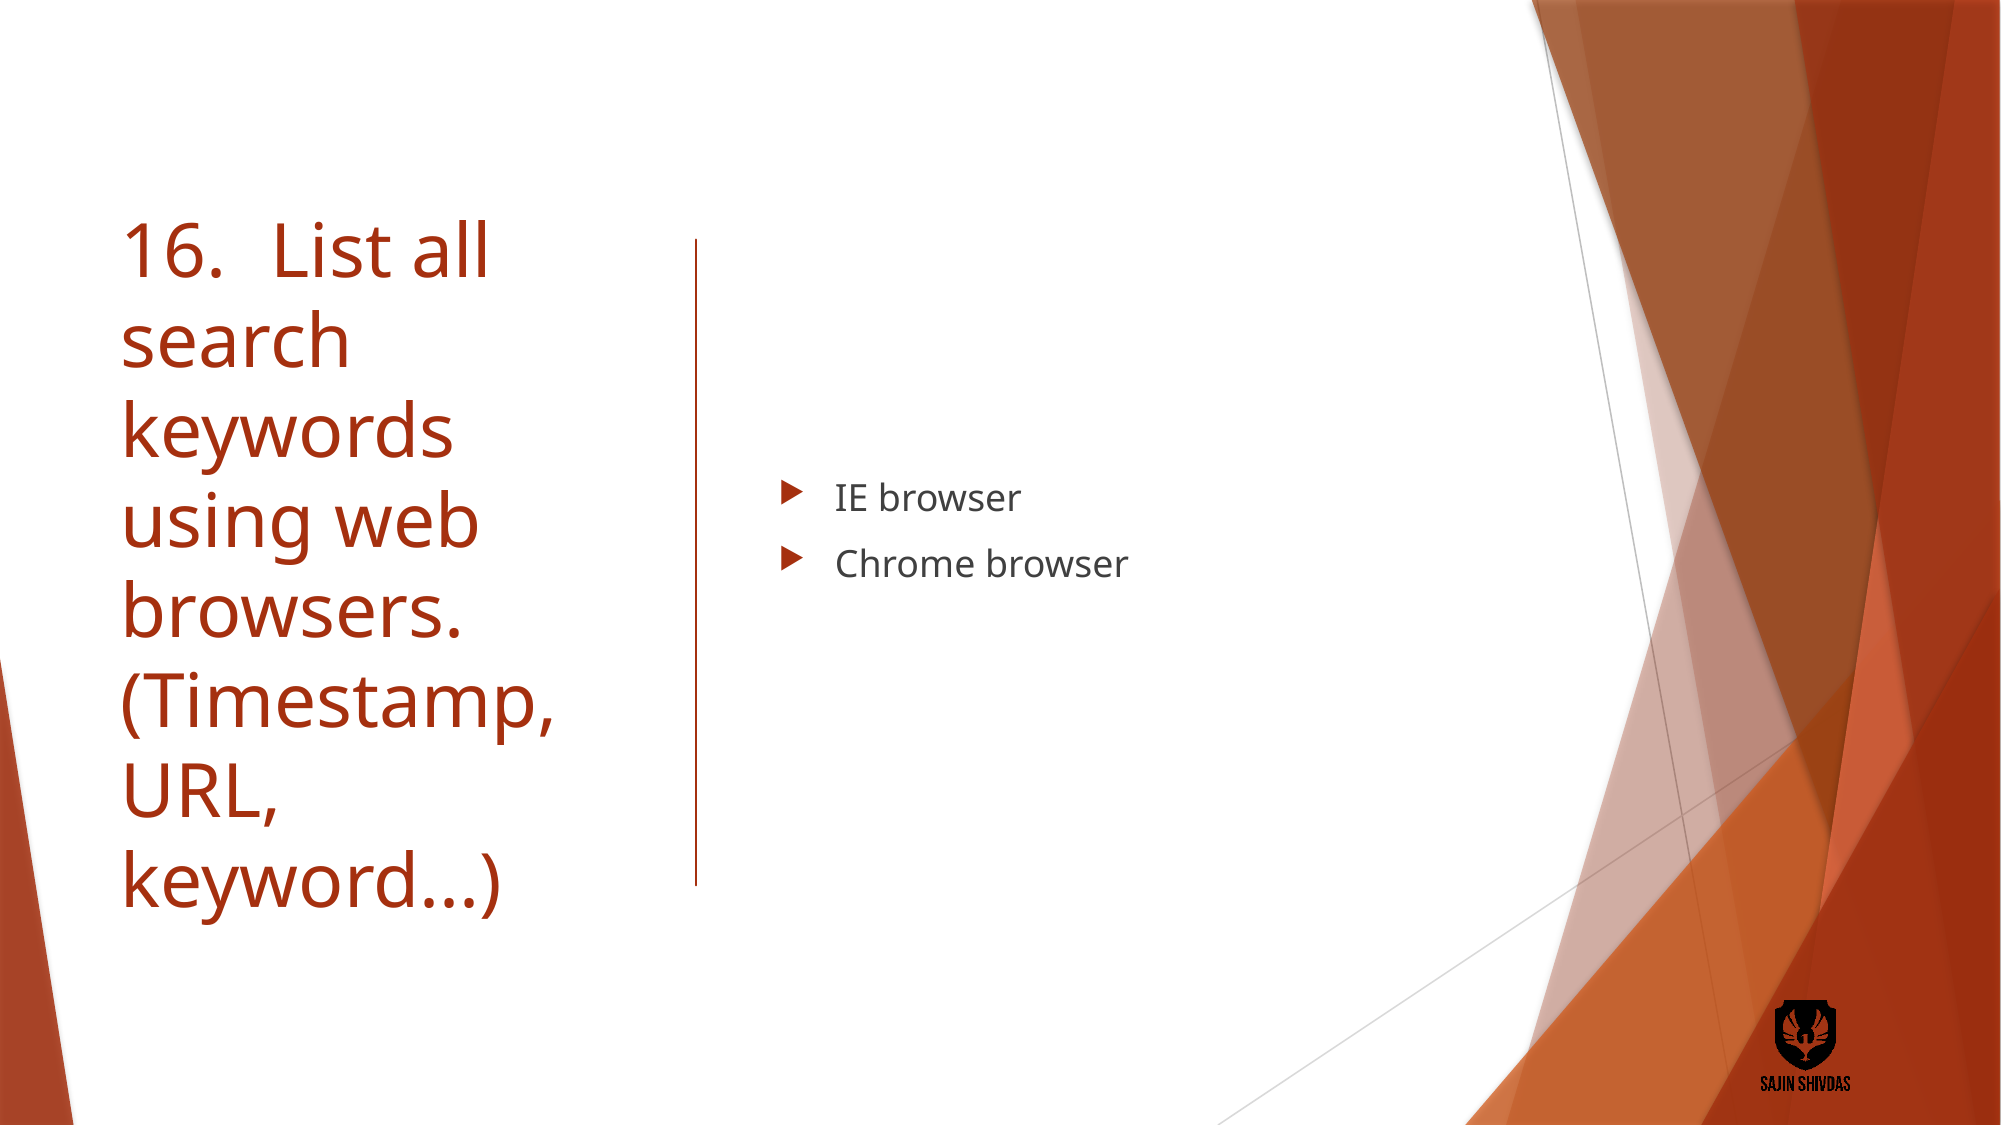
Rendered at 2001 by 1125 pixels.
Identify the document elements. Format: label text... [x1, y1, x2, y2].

title 16. List all search keywords using web browsers. (Timestamp, URL, keyword...) [105, 133, 658, 991]
picture [1750, 990, 1863, 1103]
list IE browser Chrome browser [763, 133, 1522, 991]
